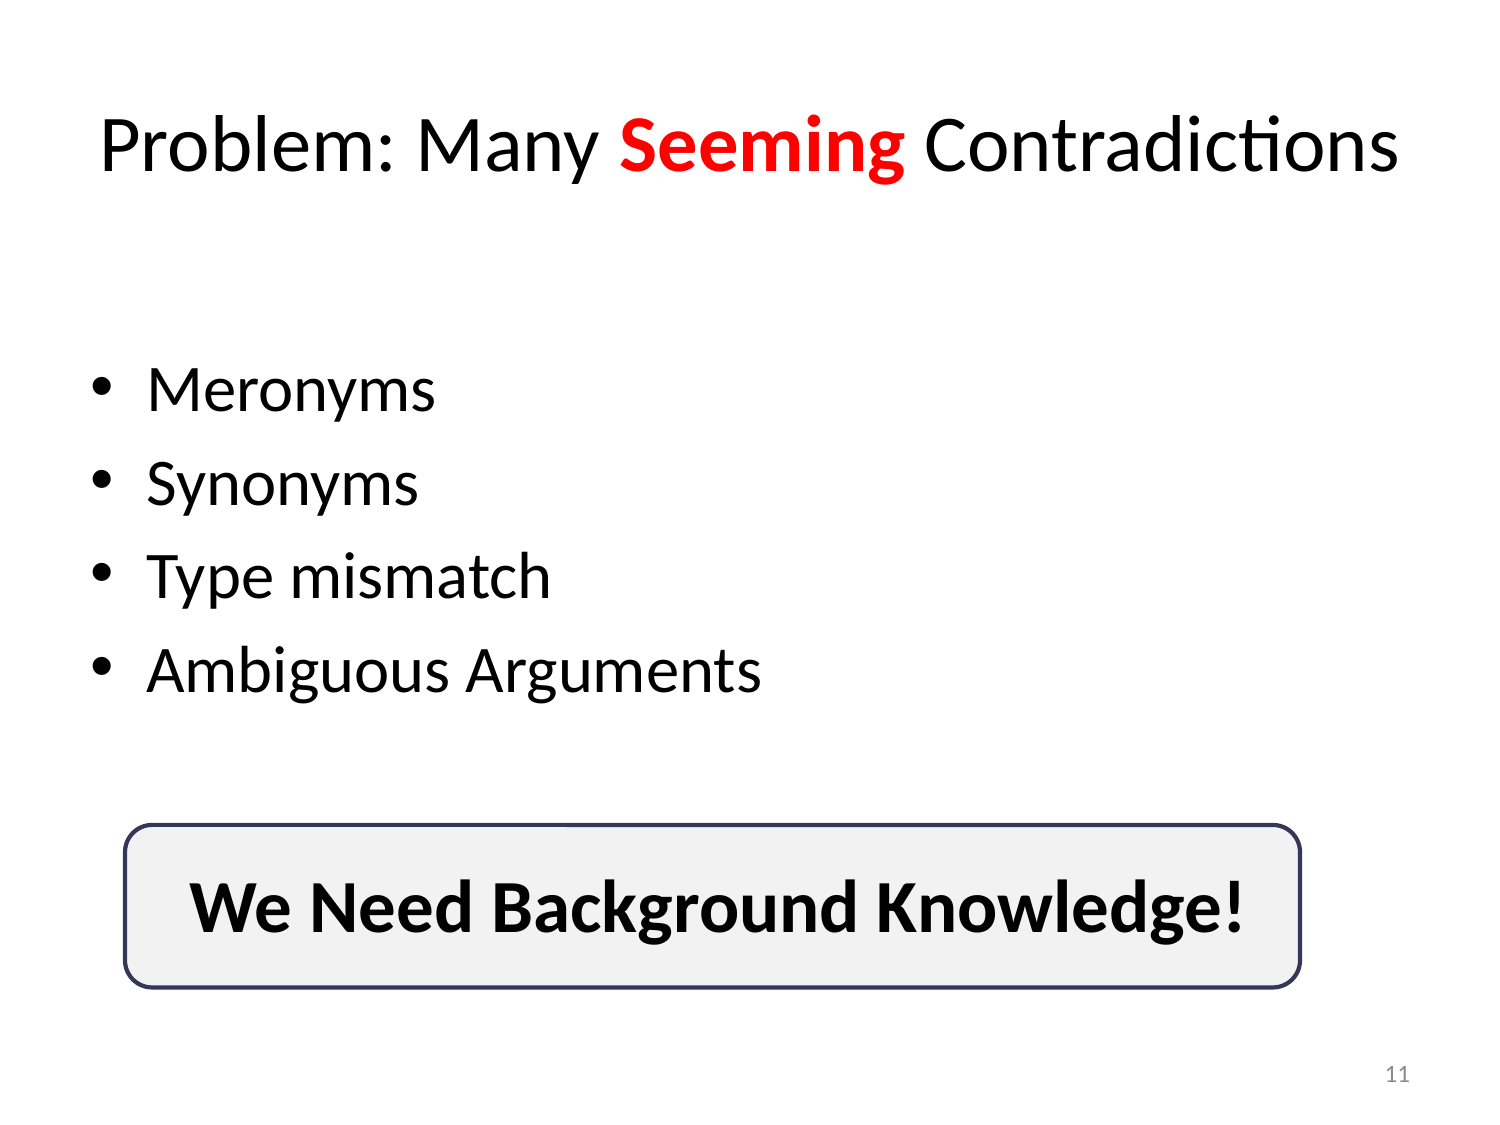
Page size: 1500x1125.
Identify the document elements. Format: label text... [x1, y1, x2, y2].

list Meronyms Synonyms Type mismatch Ambiguous Arguments [75, 337, 1425, 725]
slide_number 11 [1074, 1042, 1425, 1103]
text_box [123, 822, 1302, 849]
title Problem: Many Seeming Contradictions [75, 45, 1425, 233]
text_box We Need Background Knowledge! [87, 849, 1350, 955]
text_box [122, 955, 1303, 990]
